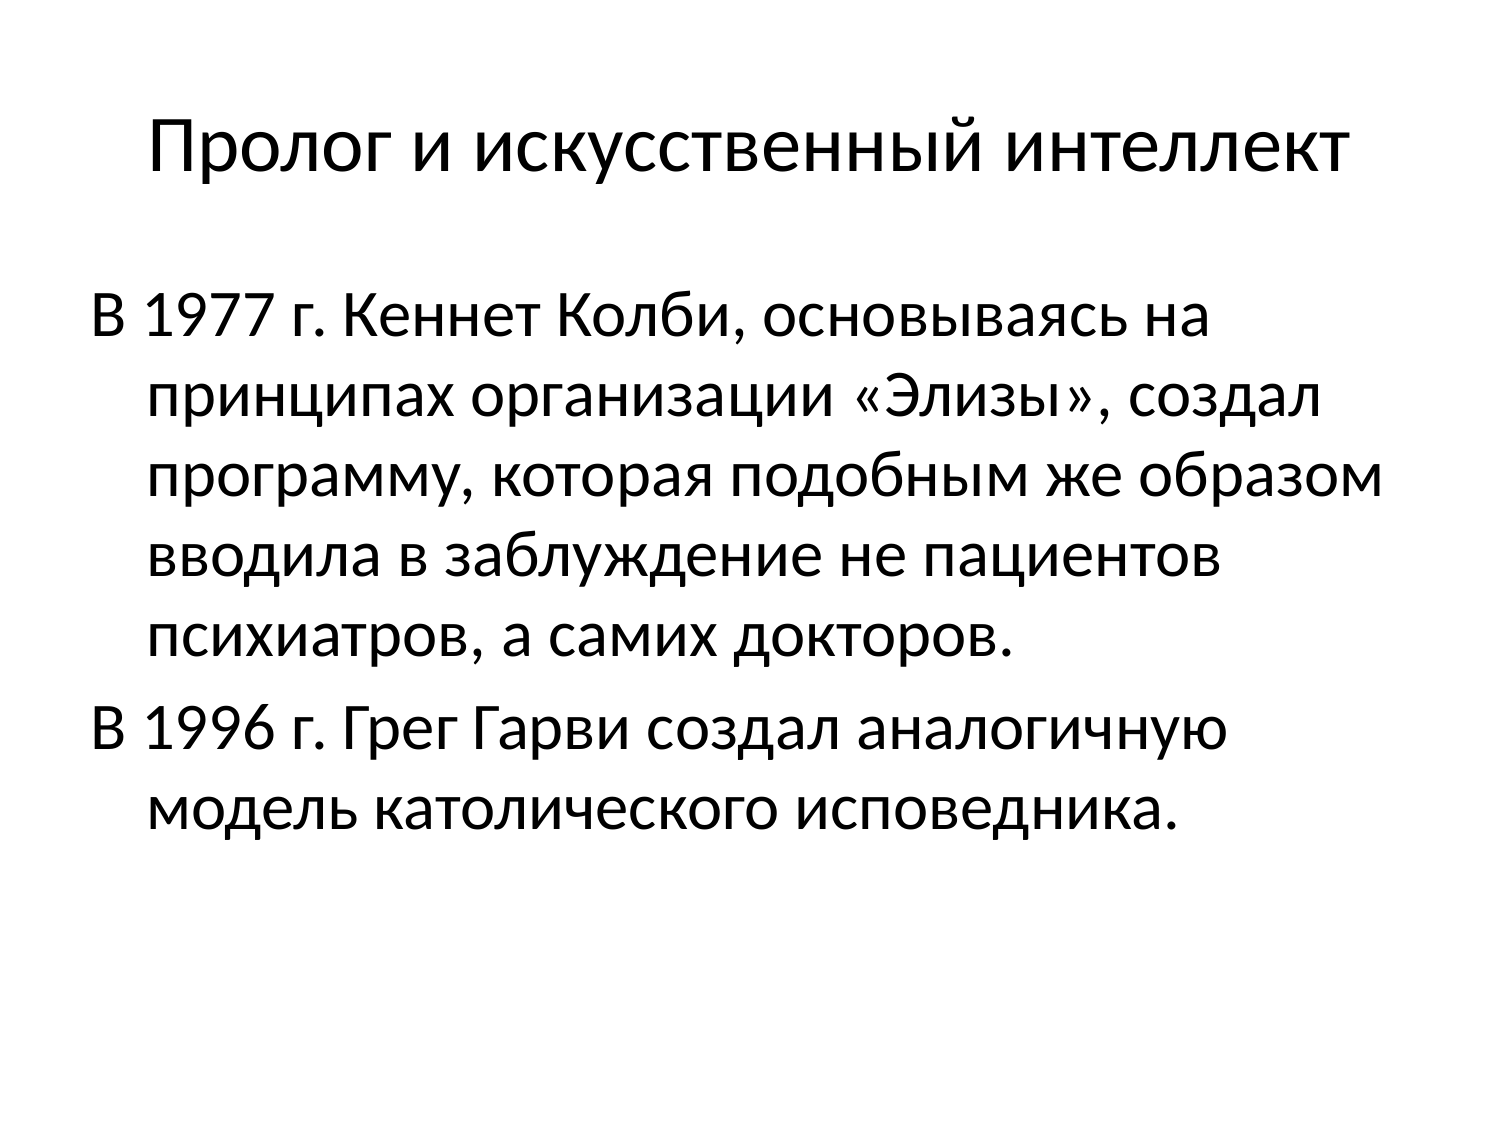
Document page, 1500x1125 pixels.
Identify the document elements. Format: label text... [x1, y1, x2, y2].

list В 1977 г. Кеннет Колби, основываясь на принципах организации «Элизы», создал программу, которая подобным же образом вводила в заблуждение не пациентов психиатров, а самих докторов. В 1996 г. Грег Гарви создал аналогичную модель католического исповедника. [75, 262, 1425, 1005]
title Пролог и искусственный интеллект [75, 45, 1425, 233]
